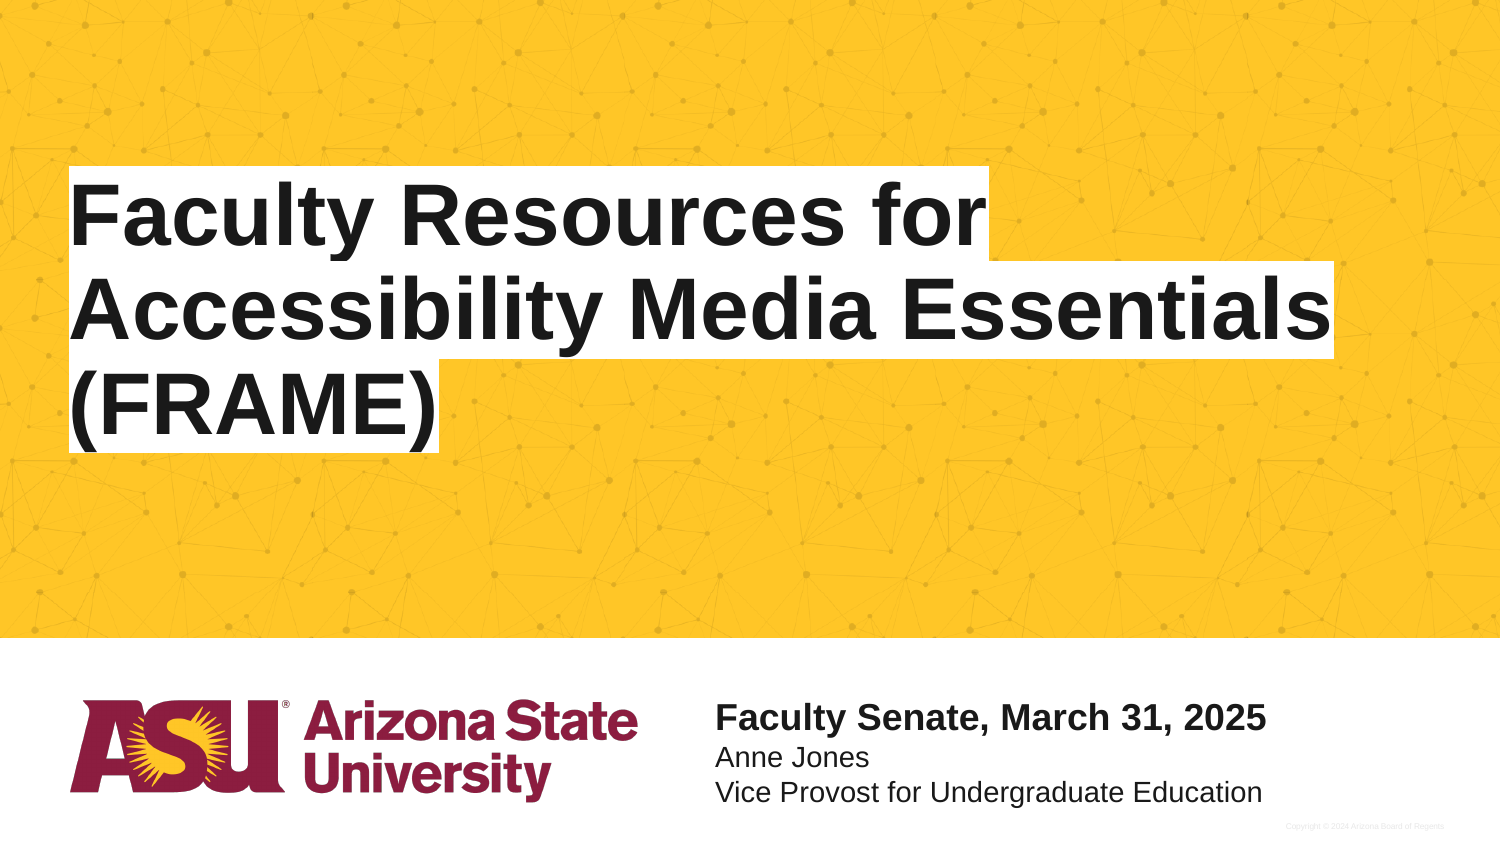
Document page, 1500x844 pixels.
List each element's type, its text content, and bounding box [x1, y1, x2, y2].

picture [0, 0, 1500, 638]
text_box Faculty Senate, March 31, 2025 Anne Jones Vice Provost for Undergraduate Education [700, 678, 1500, 746]
picture [50, 678, 669, 812]
